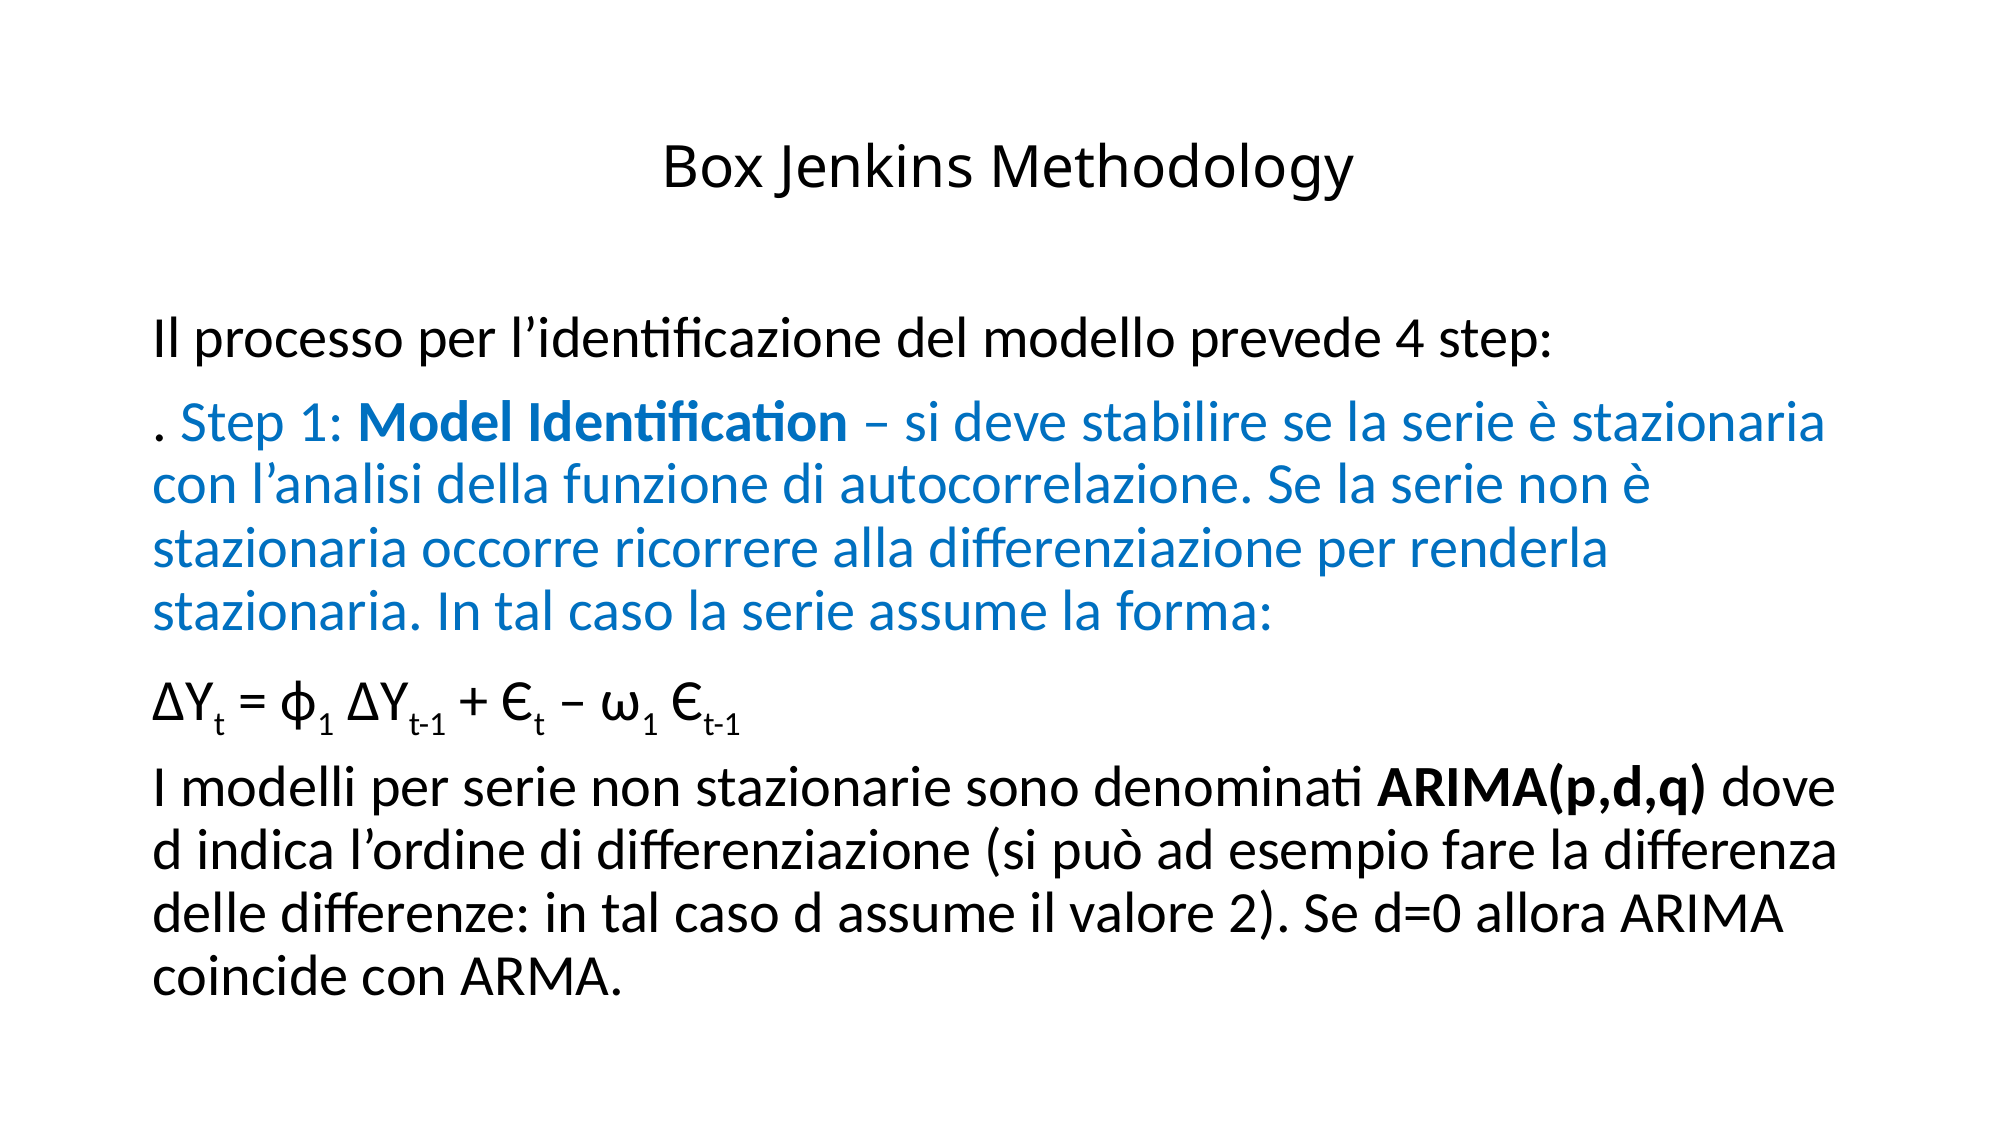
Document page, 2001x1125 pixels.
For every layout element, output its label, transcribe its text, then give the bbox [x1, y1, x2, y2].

list Il processo per l’identificazione del modello prevede 4 step: . Step 1: Model Identification – si deve stabilire se la serie è stazionaria con l’analisi della funzione di autocorrelazione. Se la serie non è stazionaria occorre ricorrere alla differenziazione per renderla stazionaria. In tal caso la serie assume la forma: ∆Yt = ф1 ∆Yt-1 + Єt – ω1 Єt-1 I modelli per serie non stazionarie sono denominati ARIMA(p,d,q) dove d indica l’ordine di differenziazione (si può ad esempio fare la differenza delle differenze: in tal caso d assume il valore 2). Se d=0 allora ARIMA coincide con ARMA. [137, 299, 1863, 1014]
title Box Jenkins Methodology [137, 59, 1863, 278]
